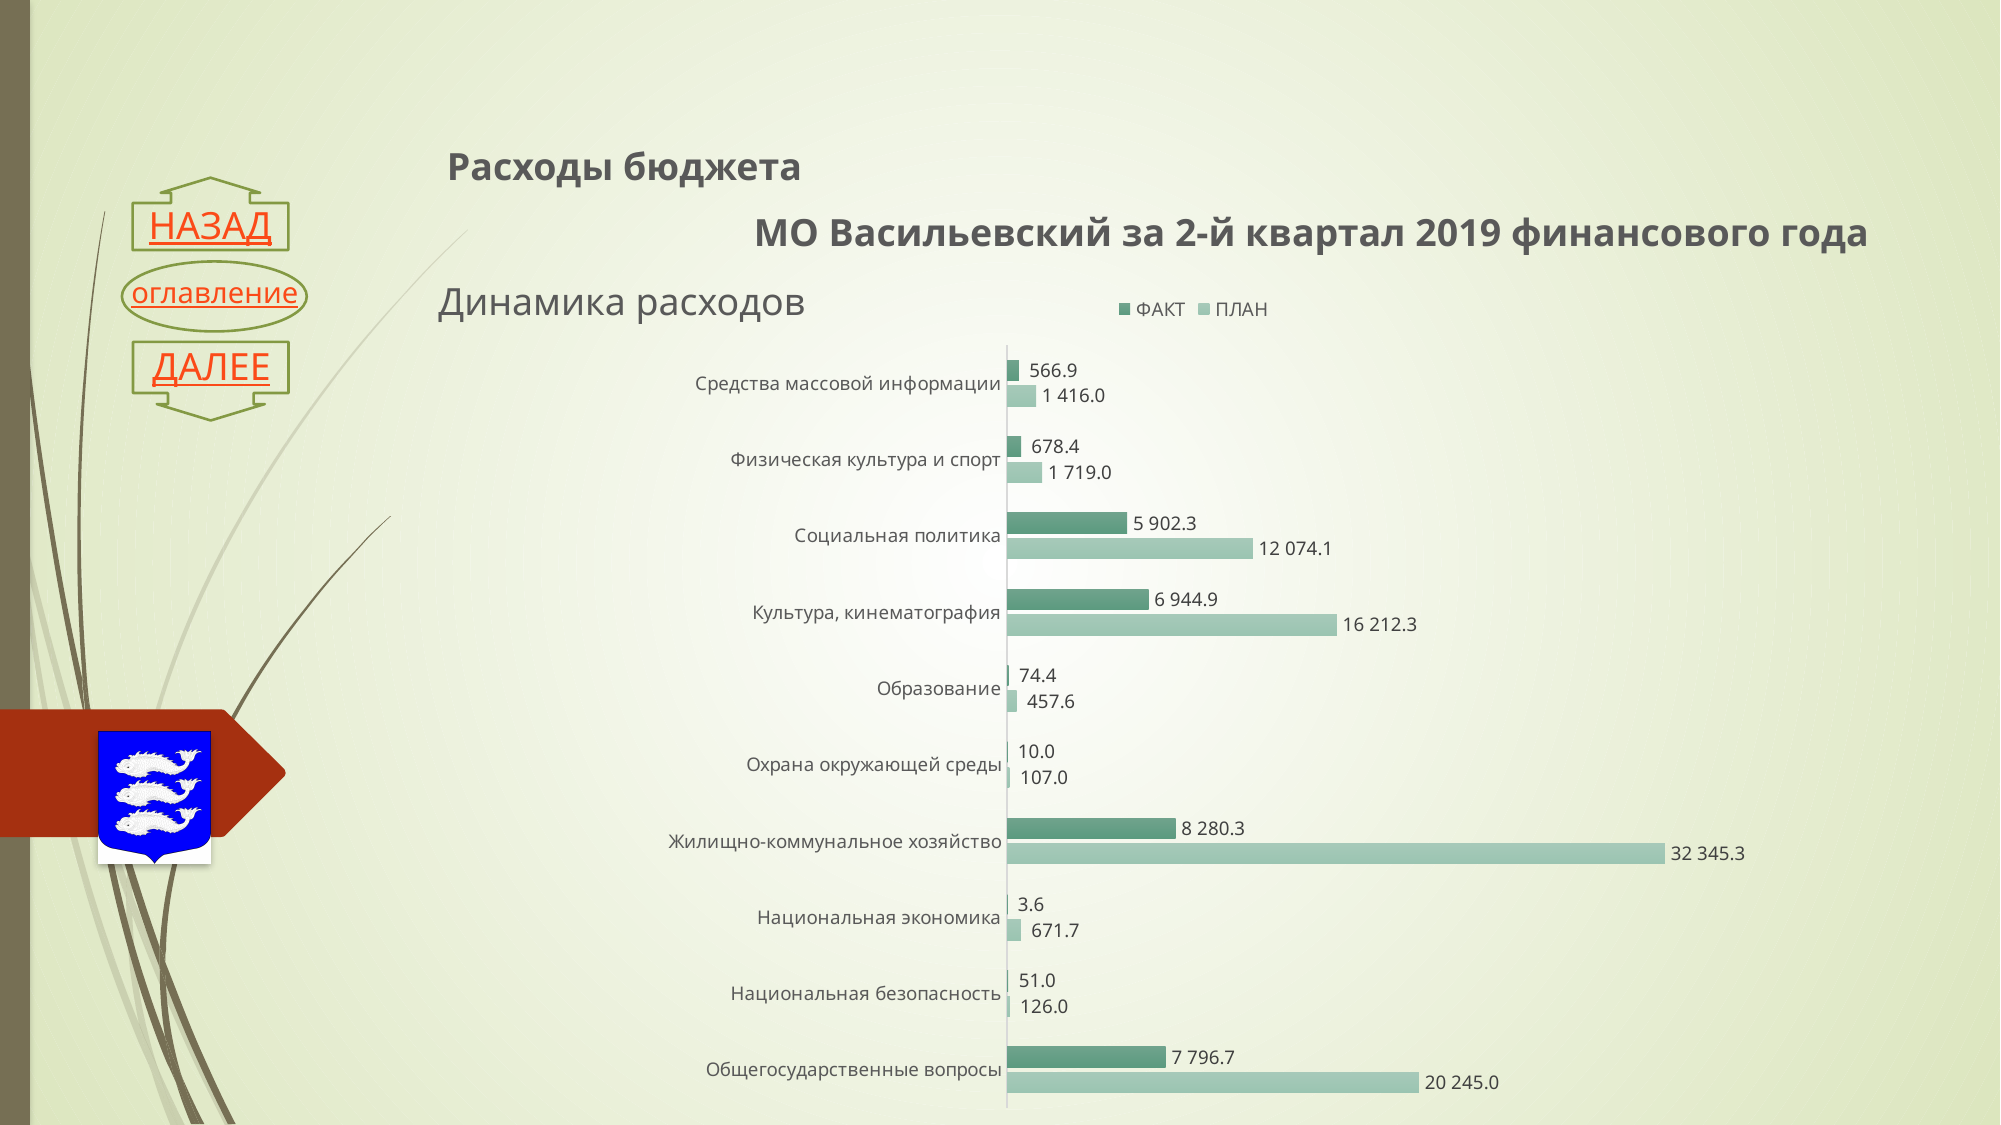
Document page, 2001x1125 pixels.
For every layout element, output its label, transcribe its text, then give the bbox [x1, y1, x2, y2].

chart [646, 278, 1746, 1125]
subtitle Динамика расходов [423, 270, 1886, 368]
text_box [147, 322, 282, 333]
text_box [155, 402, 267, 422]
text_box оглавление [116, 266, 314, 322]
text_box [159, 176, 262, 194]
text_box [162, 260, 266, 266]
text_box НАЗАД [133, 194, 288, 261]
text_box ДАЛЕЕ [123, 335, 300, 402]
picture [98, 731, 211, 865]
text_box Расходы бюджета МО Васильевский за 2-й квартал 2019 финансового года [431, 135, 1895, 321]
